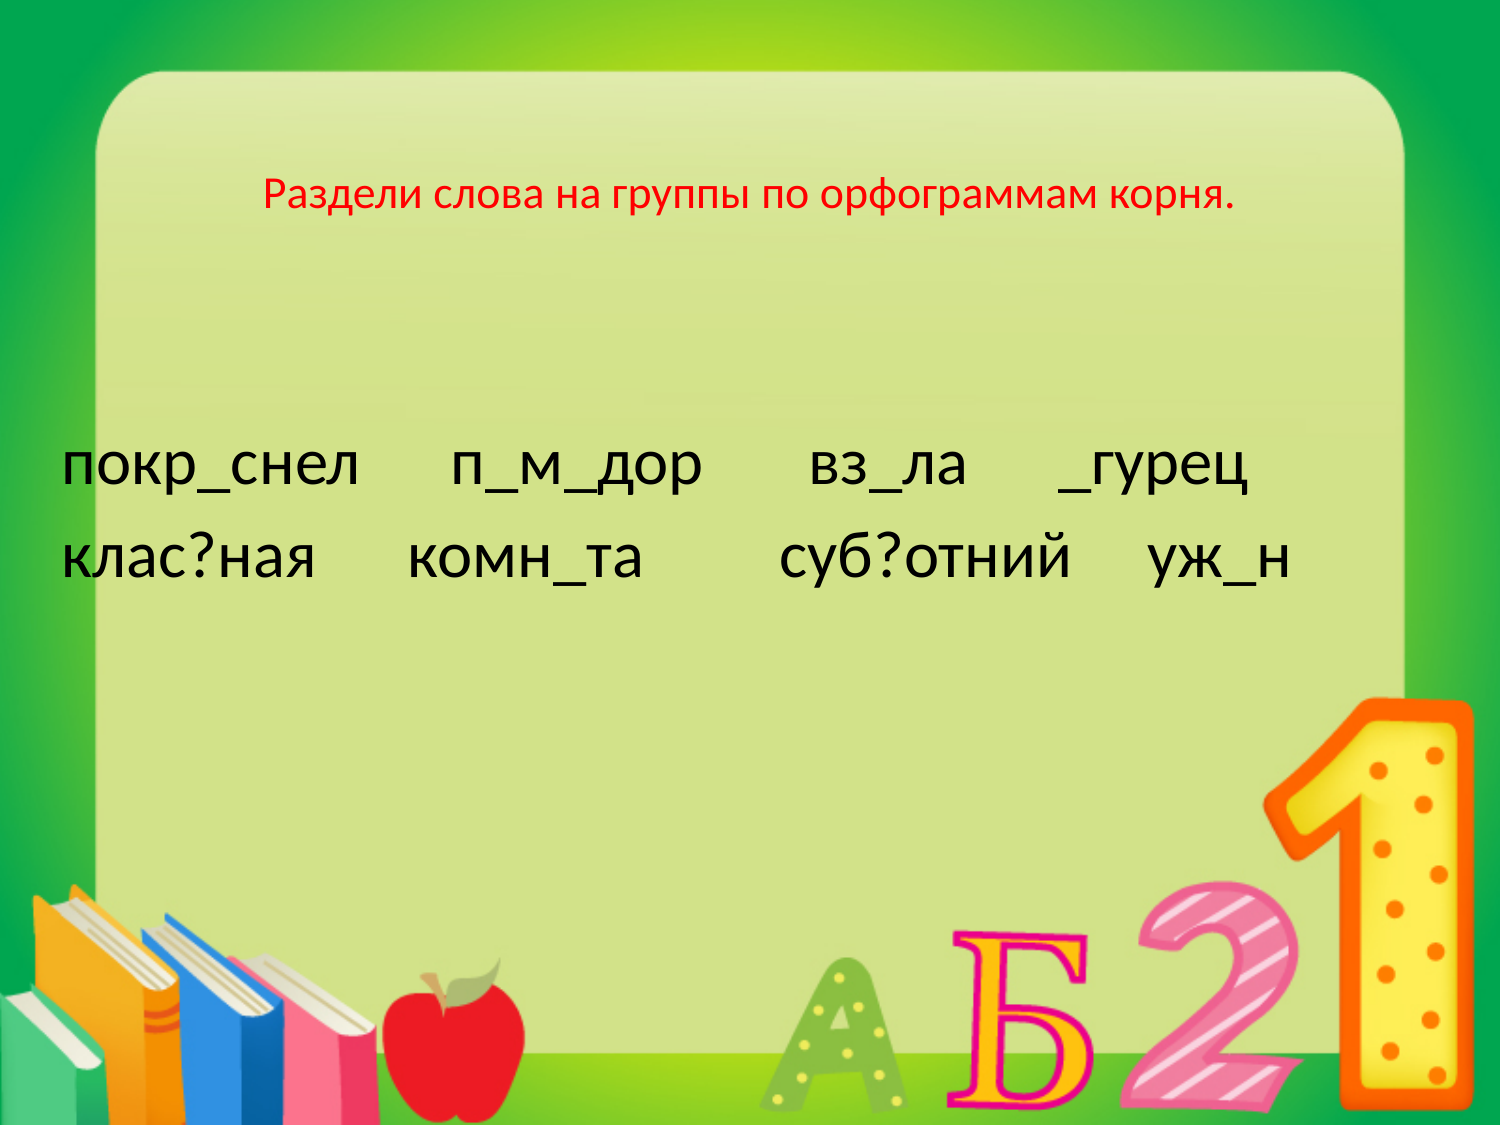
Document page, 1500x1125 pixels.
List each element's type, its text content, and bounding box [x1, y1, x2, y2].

picture [0, 0, 1500, 1125]
list покр_снел п_м_дор вз_ла _гурец клас?ная комн_та суб?отний уж_н [46, 410, 1360, 844]
title Раздели слова на группы по орфограммам корня. [93, 45, 1407, 282]
